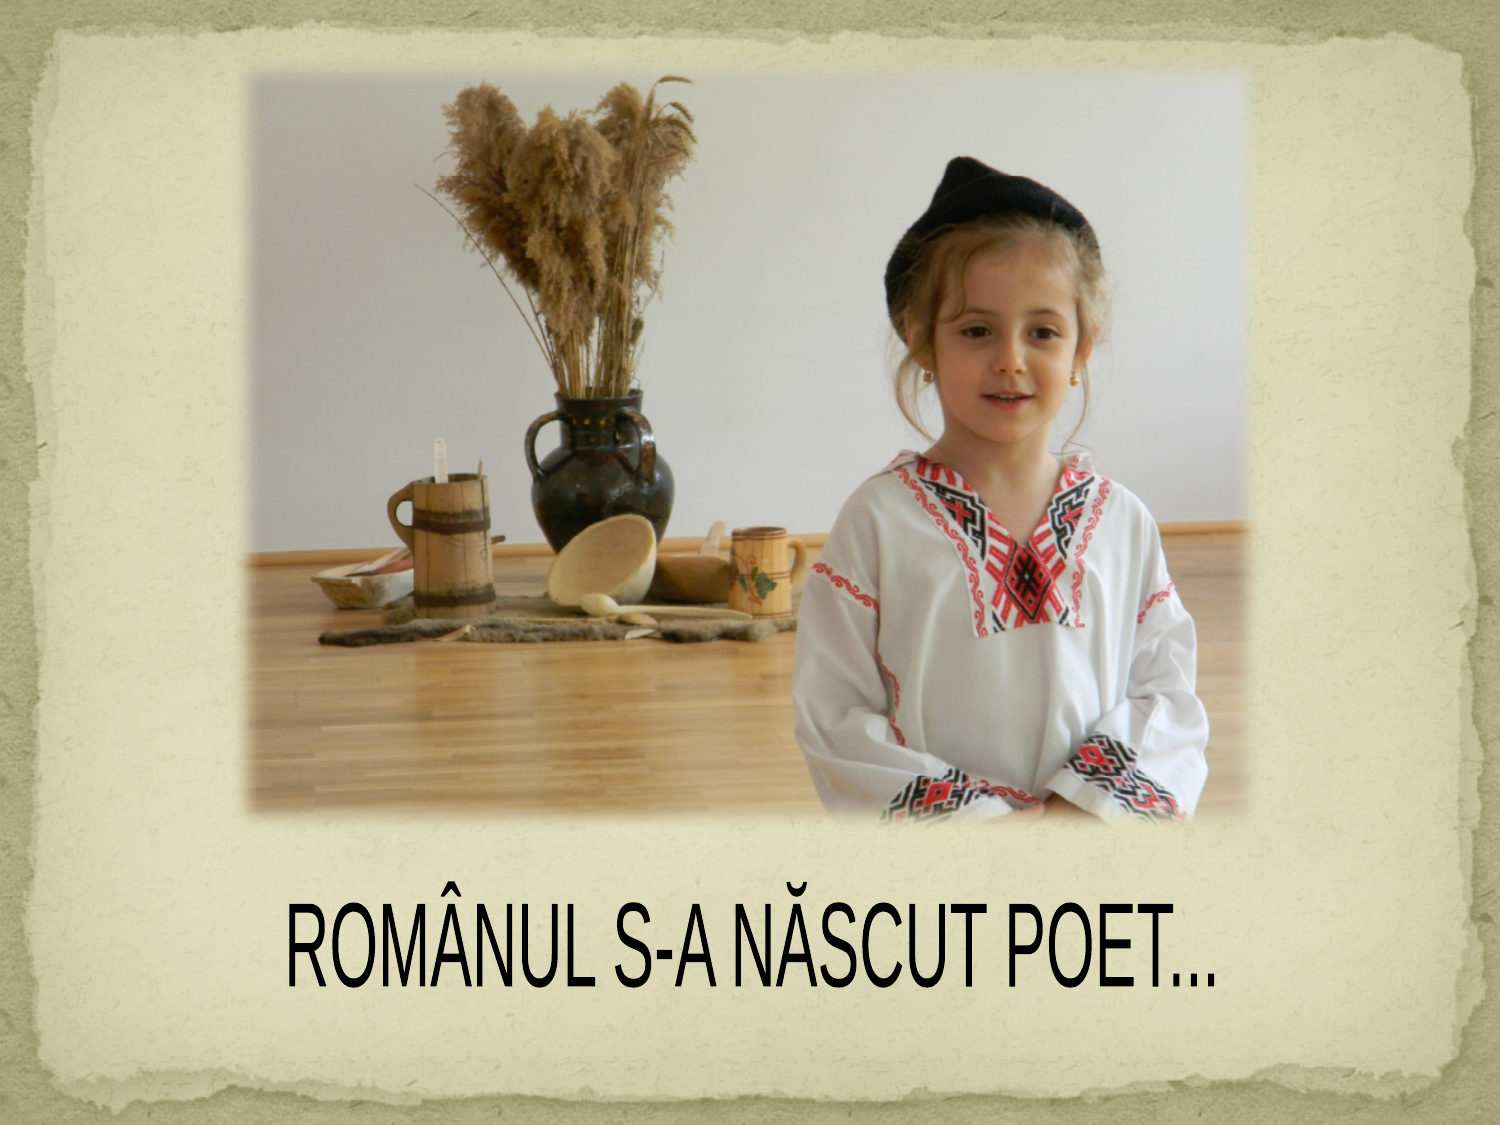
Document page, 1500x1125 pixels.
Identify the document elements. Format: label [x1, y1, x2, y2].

picture [232, 56, 1265, 830]
